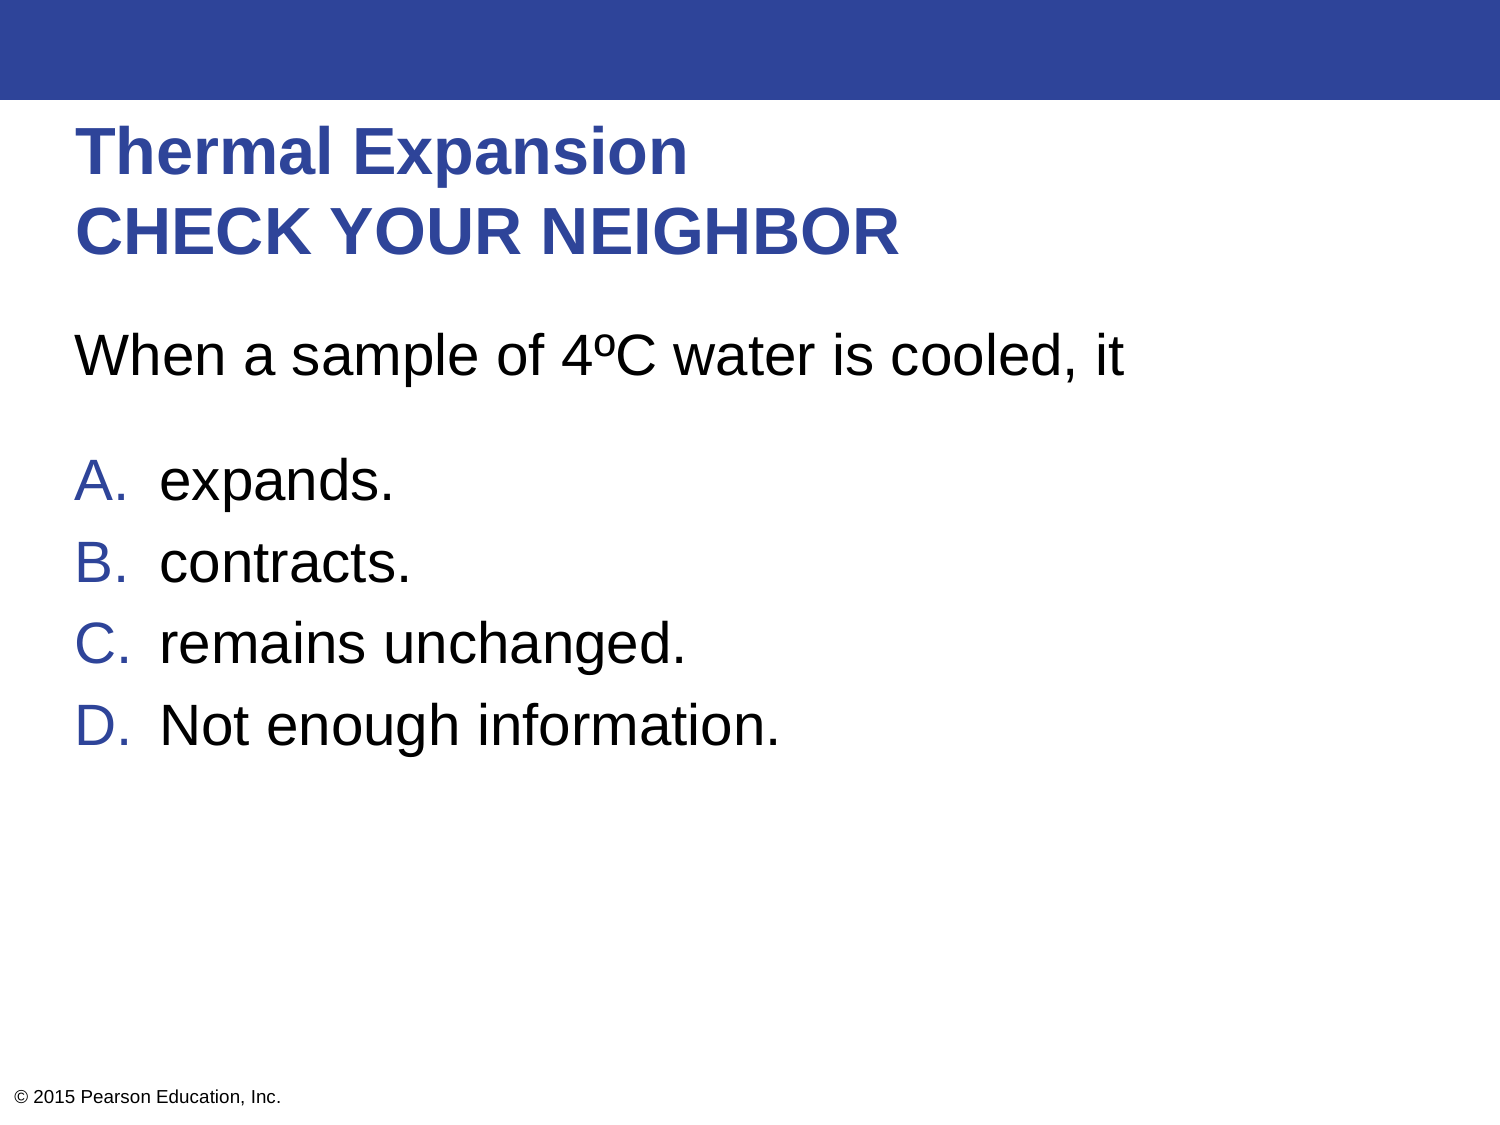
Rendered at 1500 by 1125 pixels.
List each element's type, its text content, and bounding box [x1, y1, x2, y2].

title Thermal Expansion CHECK YOUR NEIGHBOR [0, 100, 1500, 278]
list When a sample of 4ºC water is cooled, it expands. contracts. remains unchanged. Not enough information. [59, 309, 1410, 1073]
footer © 2015 Pearson Education, Inc. [14, 1084, 900, 1115]
